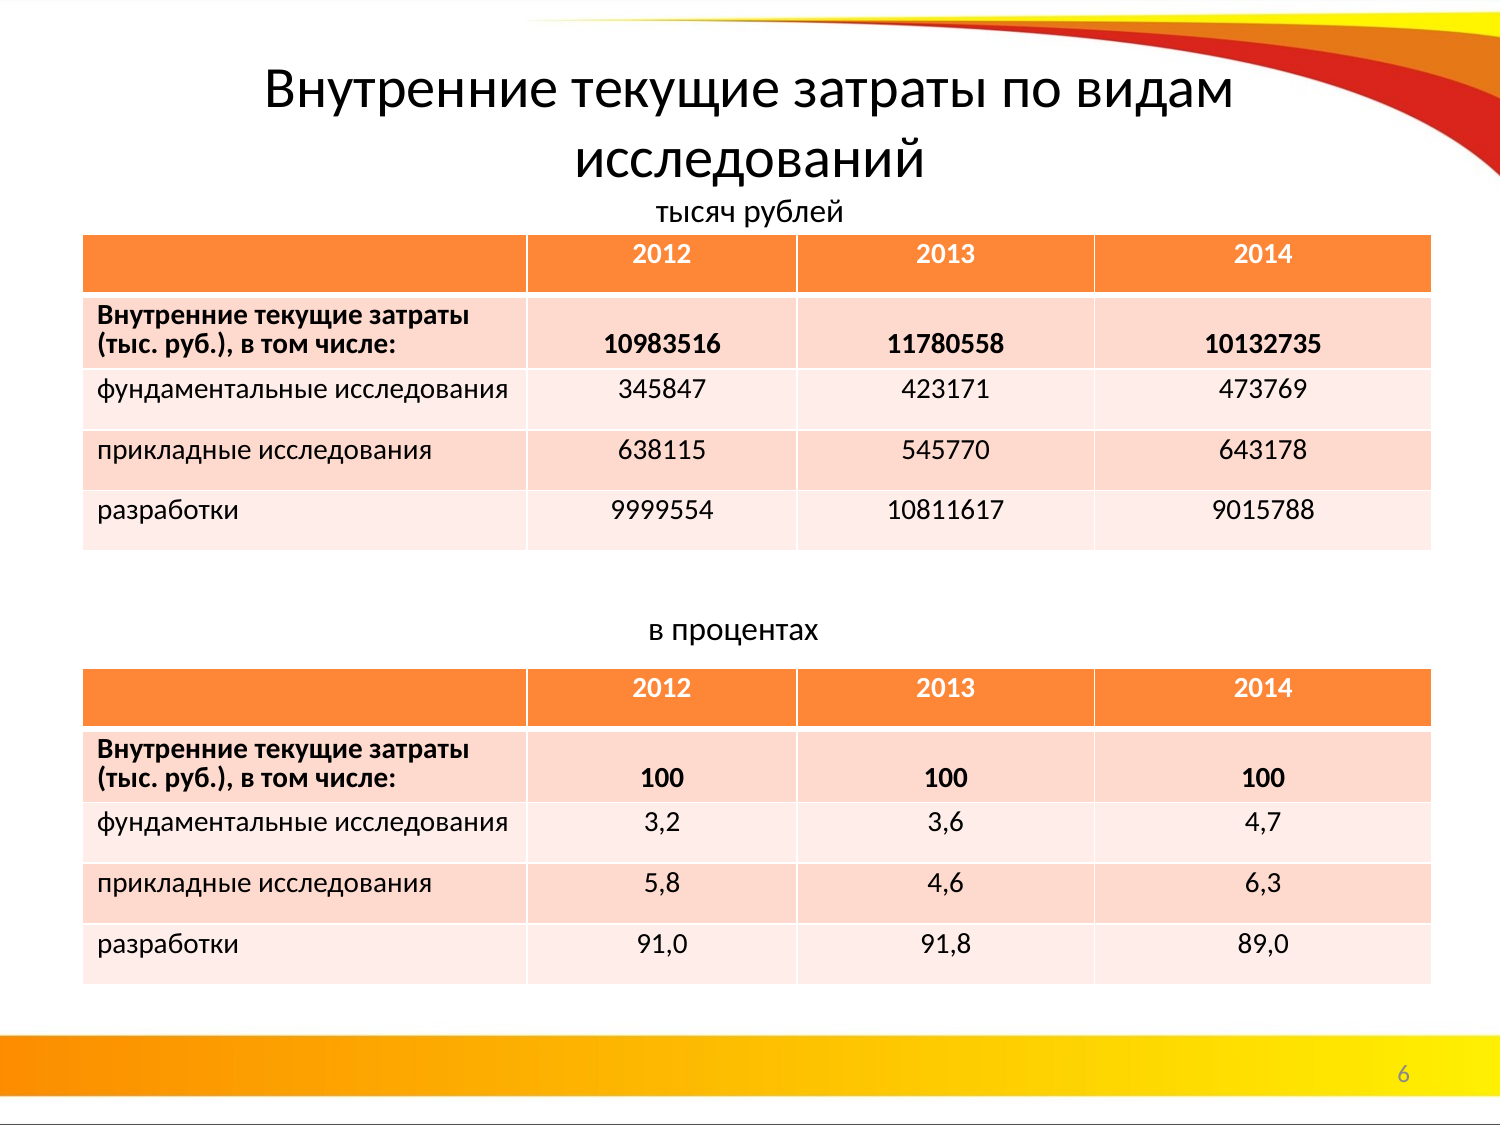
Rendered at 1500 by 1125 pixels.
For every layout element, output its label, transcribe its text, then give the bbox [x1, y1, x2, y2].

table_cell 10132735 [1095, 298, 1431, 368]
table_cell 10983516 [528, 298, 796, 368]
table_cell 423171 [798, 370, 1094, 429]
table_cell Внутренние текущие затраты (тыс. руб.), в том числе: [83, 732, 526, 802]
table_cell 91,0 [528, 925, 796, 984]
table_header [83, 235, 526, 292]
table_cell 9999554 [528, 491, 796, 550]
table_cell Внутренние текущие затраты (тыс. руб.), в том числе: [83, 298, 526, 368]
table_header [83, 669, 526, 726]
text_box в процентах [58, 597, 1409, 657]
table_header 2012 [528, 669, 796, 726]
table_cell фундаментальные исследования [83, 370, 526, 429]
table_cell разработки [83, 491, 526, 550]
table_header 2014 [1095, 235, 1431, 292]
table_header 2012 [528, 235, 796, 292]
picture [0, 0, 1500, 1125]
table_cell прикладные исследования [83, 864, 526, 923]
table_cell 89,0 [1095, 925, 1431, 984]
title Внутренние текущие затраты по видам исследований тысяч рублей [74, 44, 1426, 233]
table_cell 9015788 [1095, 491, 1431, 550]
table_cell 3,2 [528, 803, 796, 862]
table_cell прикладные исследования [83, 431, 526, 490]
table_cell 5,8 [528, 864, 796, 923]
table_cell 473769 [1095, 370, 1431, 429]
table_cell фундаментальные исследования [83, 803, 526, 862]
table_cell 345847 [528, 370, 796, 429]
table_cell 6,3 [1095, 864, 1431, 923]
table_cell 100 [1095, 732, 1431, 802]
table_cell разработки [83, 925, 526, 984]
table_cell 4,6 [798, 864, 1094, 923]
table_cell 91,8 [798, 925, 1094, 984]
table_cell 545770 [798, 431, 1094, 490]
table_cell 10811617 [798, 491, 1094, 550]
table_cell 100 [798, 732, 1094, 802]
table_header 2013 [798, 669, 1094, 726]
table_cell 11780558 [798, 298, 1094, 368]
table_cell 643178 [1095, 431, 1431, 490]
table_cell 4,7 [1095, 803, 1431, 862]
table_header 2014 [1095, 669, 1431, 726]
table_cell 3,6 [798, 803, 1094, 862]
table_header 2013 [798, 235, 1094, 292]
table_cell 100 [528, 732, 796, 802]
slide_number 6 [1074, 1042, 1425, 1103]
table_cell 638115 [528, 431, 796, 490]
